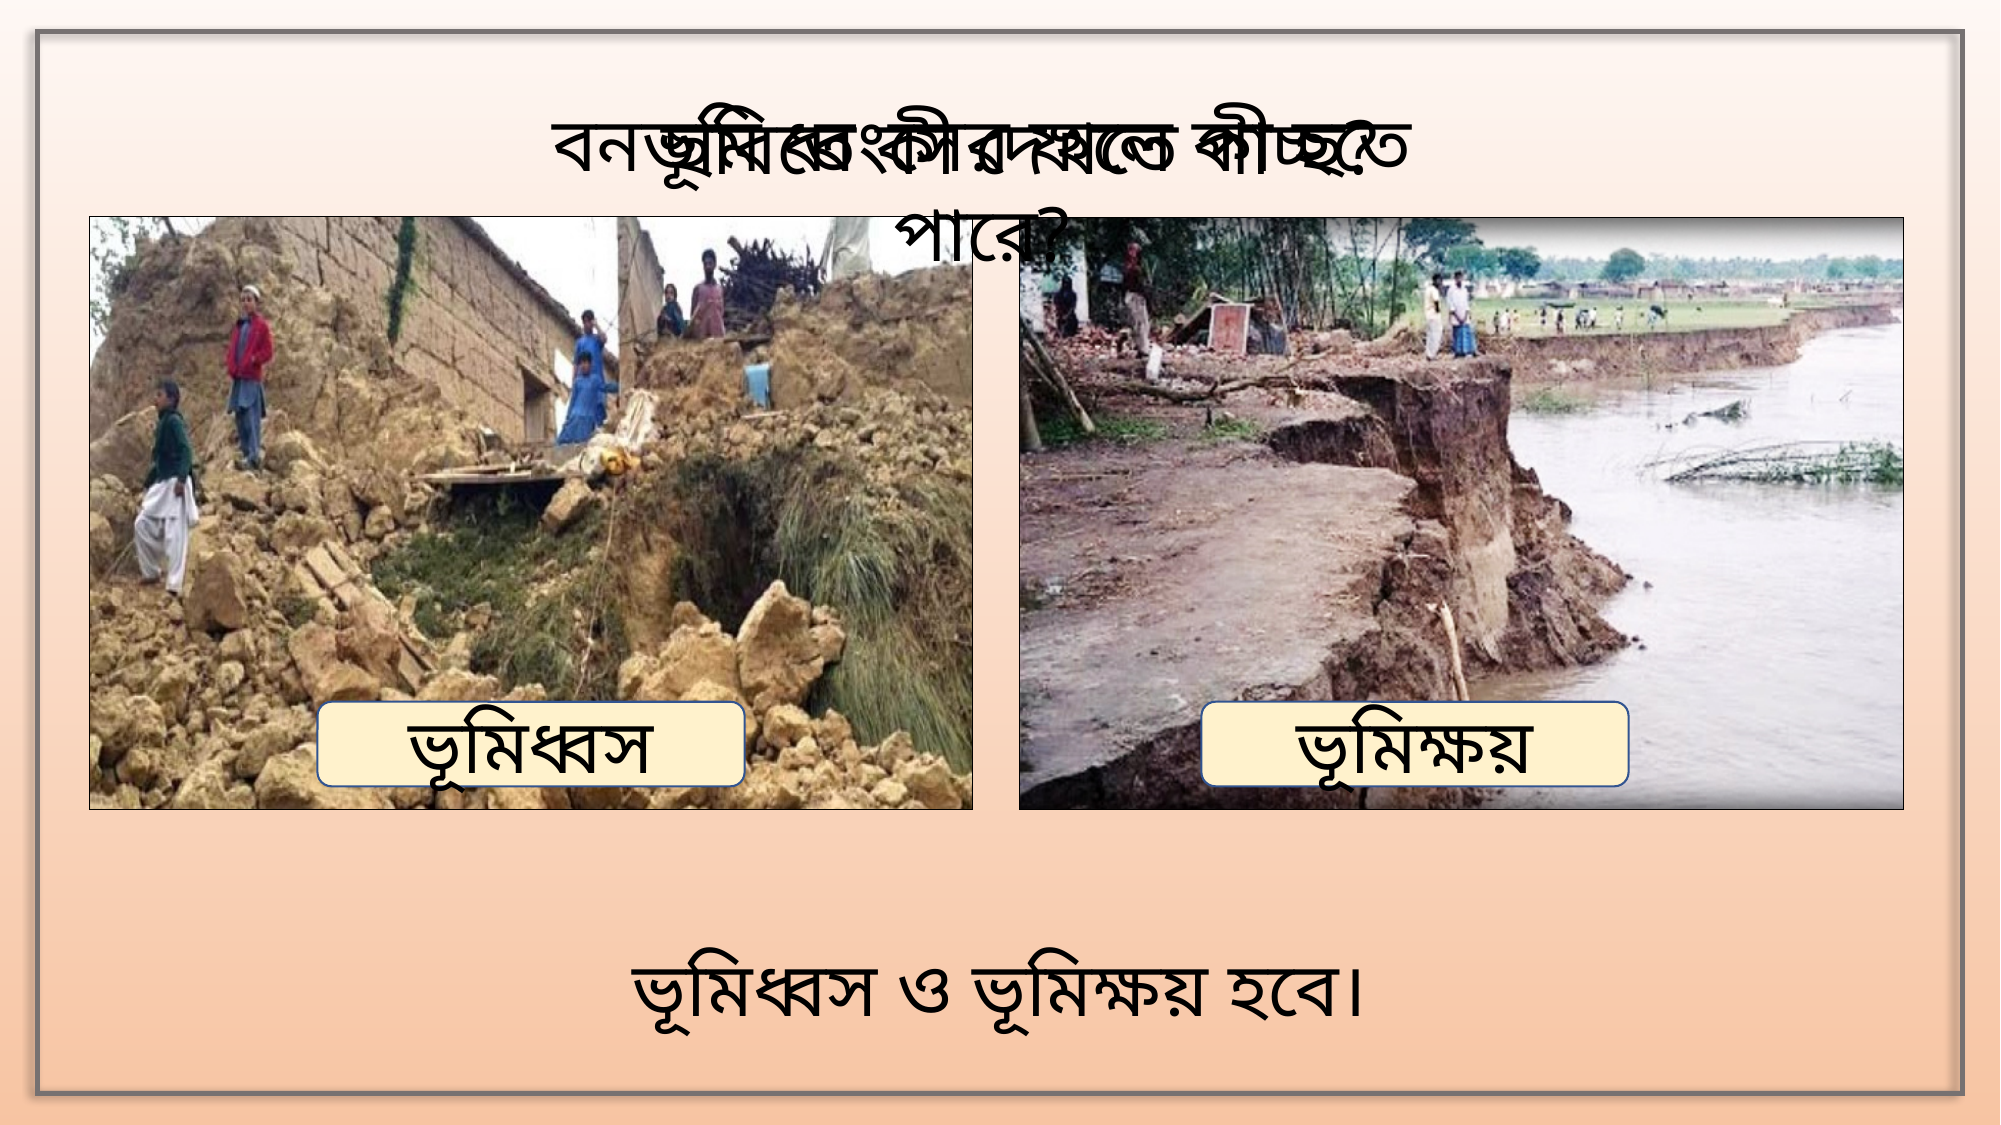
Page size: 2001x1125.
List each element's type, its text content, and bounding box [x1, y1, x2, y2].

text_box ছবিতে কী দেখতে পাচ্ছ? [513, 92, 1526, 198]
picture [1019, 217, 1904, 810]
text_box বনভূমি ধ্বংসের ফলে কী হতে পারে? [475, 89, 1488, 284]
text_box ভূমিধ্বস ও ভূমিক্ষয় হবে। [33, 934, 1967, 1040]
picture [88, 216, 973, 810]
